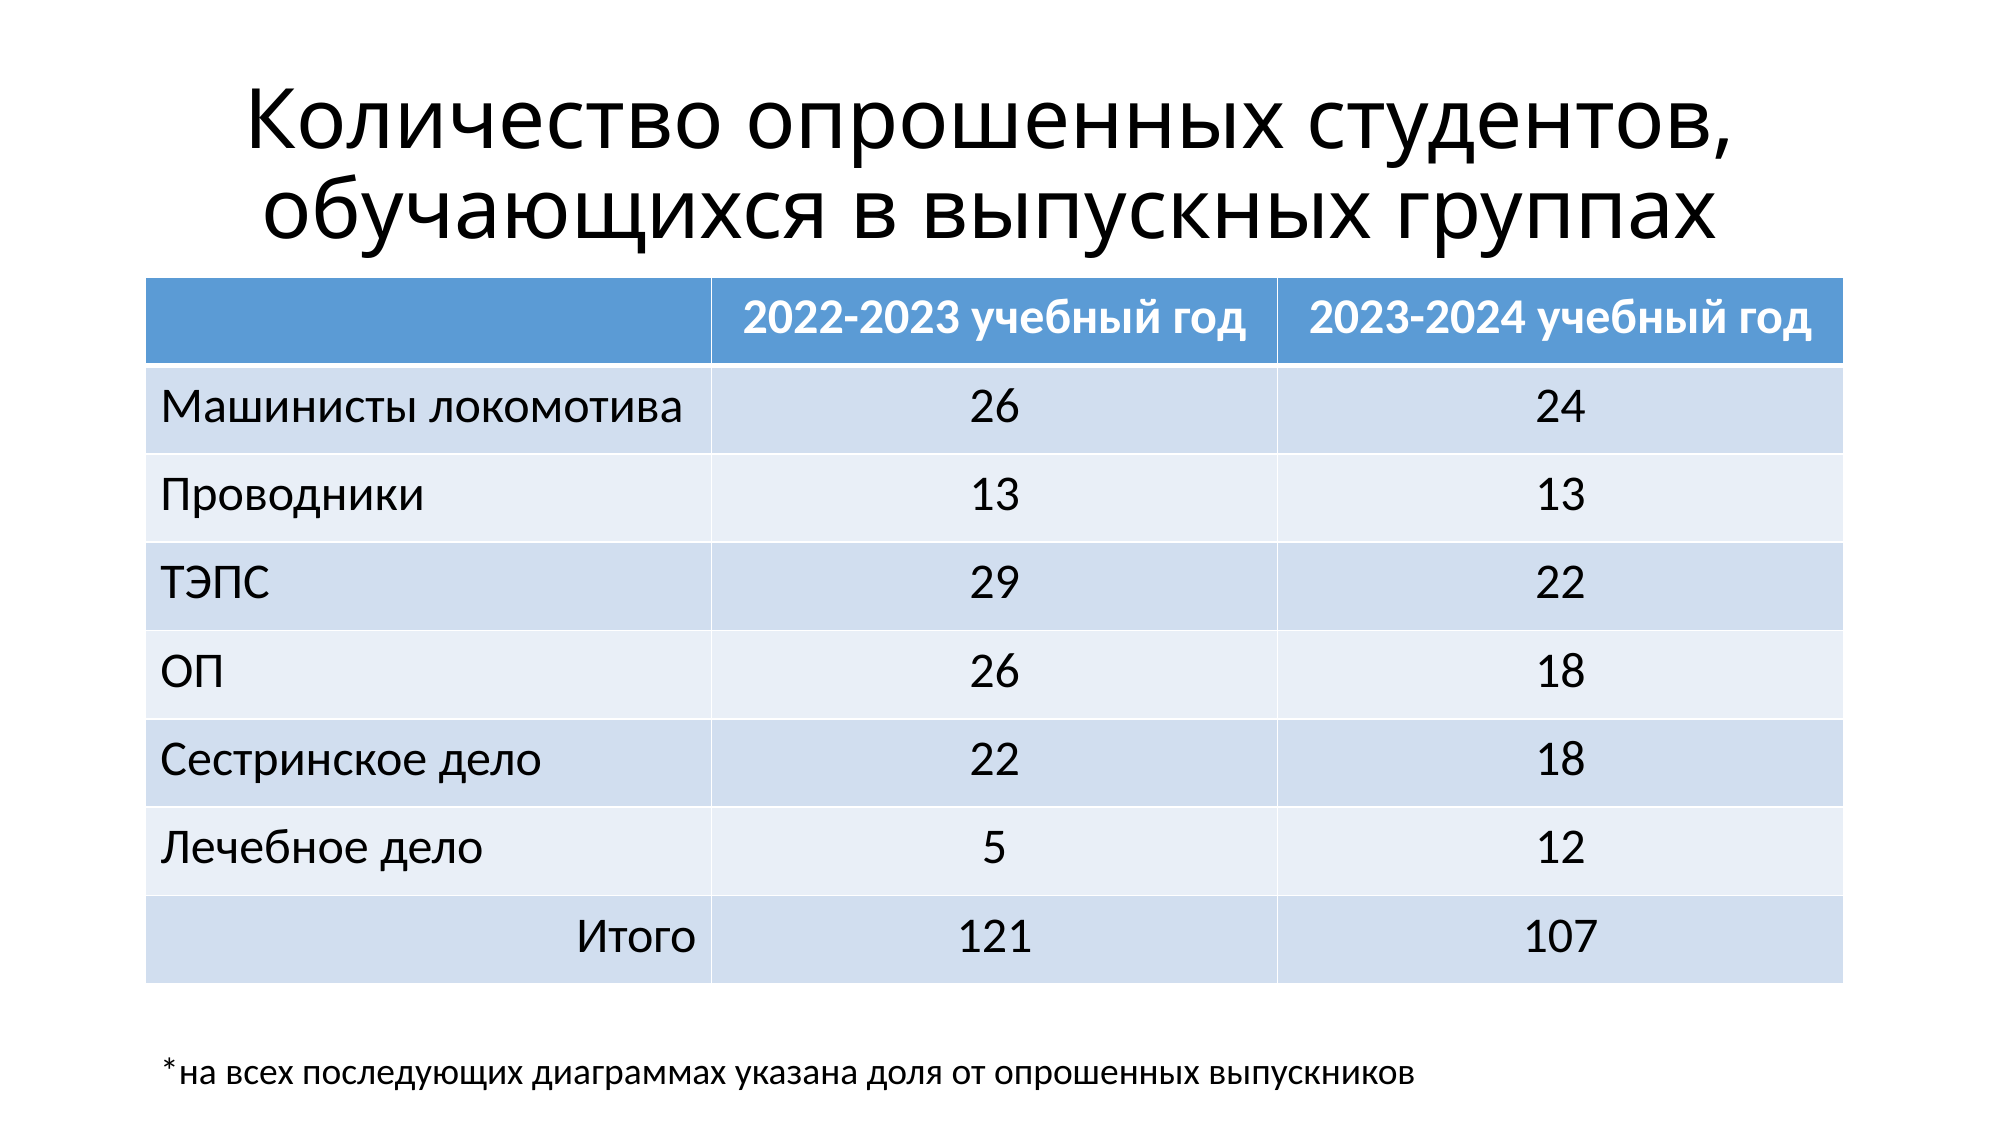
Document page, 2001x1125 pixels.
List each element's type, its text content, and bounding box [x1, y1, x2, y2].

table_cell Итого [146, 896, 711, 983]
table_cell 26 [712, 368, 1277, 453]
table_header 2023-2024 учебный год [1278, 278, 1843, 363]
table_cell 18 [1278, 631, 1843, 718]
table_cell 107 [1278, 896, 1843, 983]
table_cell 24 [1278, 368, 1843, 453]
table_header [146, 278, 711, 363]
title Количество опрошенных студентов, обучающихся в выпускных группах [145, 76, 1835, 264]
table_cell ОП [146, 631, 711, 718]
table_cell Машинисты локомотива [146, 368, 711, 453]
text_box *на всех последующих диаграммах указана доля от опрошенных выпускников [145, 1039, 1824, 1100]
table_cell Проводники [146, 455, 711, 541]
table_cell 13 [1278, 455, 1843, 541]
table_cell 12 [1278, 808, 1843, 895]
table_cell 121 [712, 896, 1277, 983]
table_header 2022-2023 учебный год [712, 278, 1277, 363]
table_cell 5 [712, 808, 1277, 895]
table_cell 13 [712, 455, 1277, 541]
table_cell 18 [1278, 720, 1843, 806]
table_cell 26 [712, 631, 1277, 718]
table_cell Лечебное дело [146, 808, 711, 895]
table_cell Сестринское дело [146, 720, 711, 806]
table_cell 29 [712, 543, 1277, 630]
table_cell 22 [1278, 543, 1843, 630]
table_cell 22 [712, 720, 1277, 806]
table_cell ТЭПС [146, 543, 711, 630]
